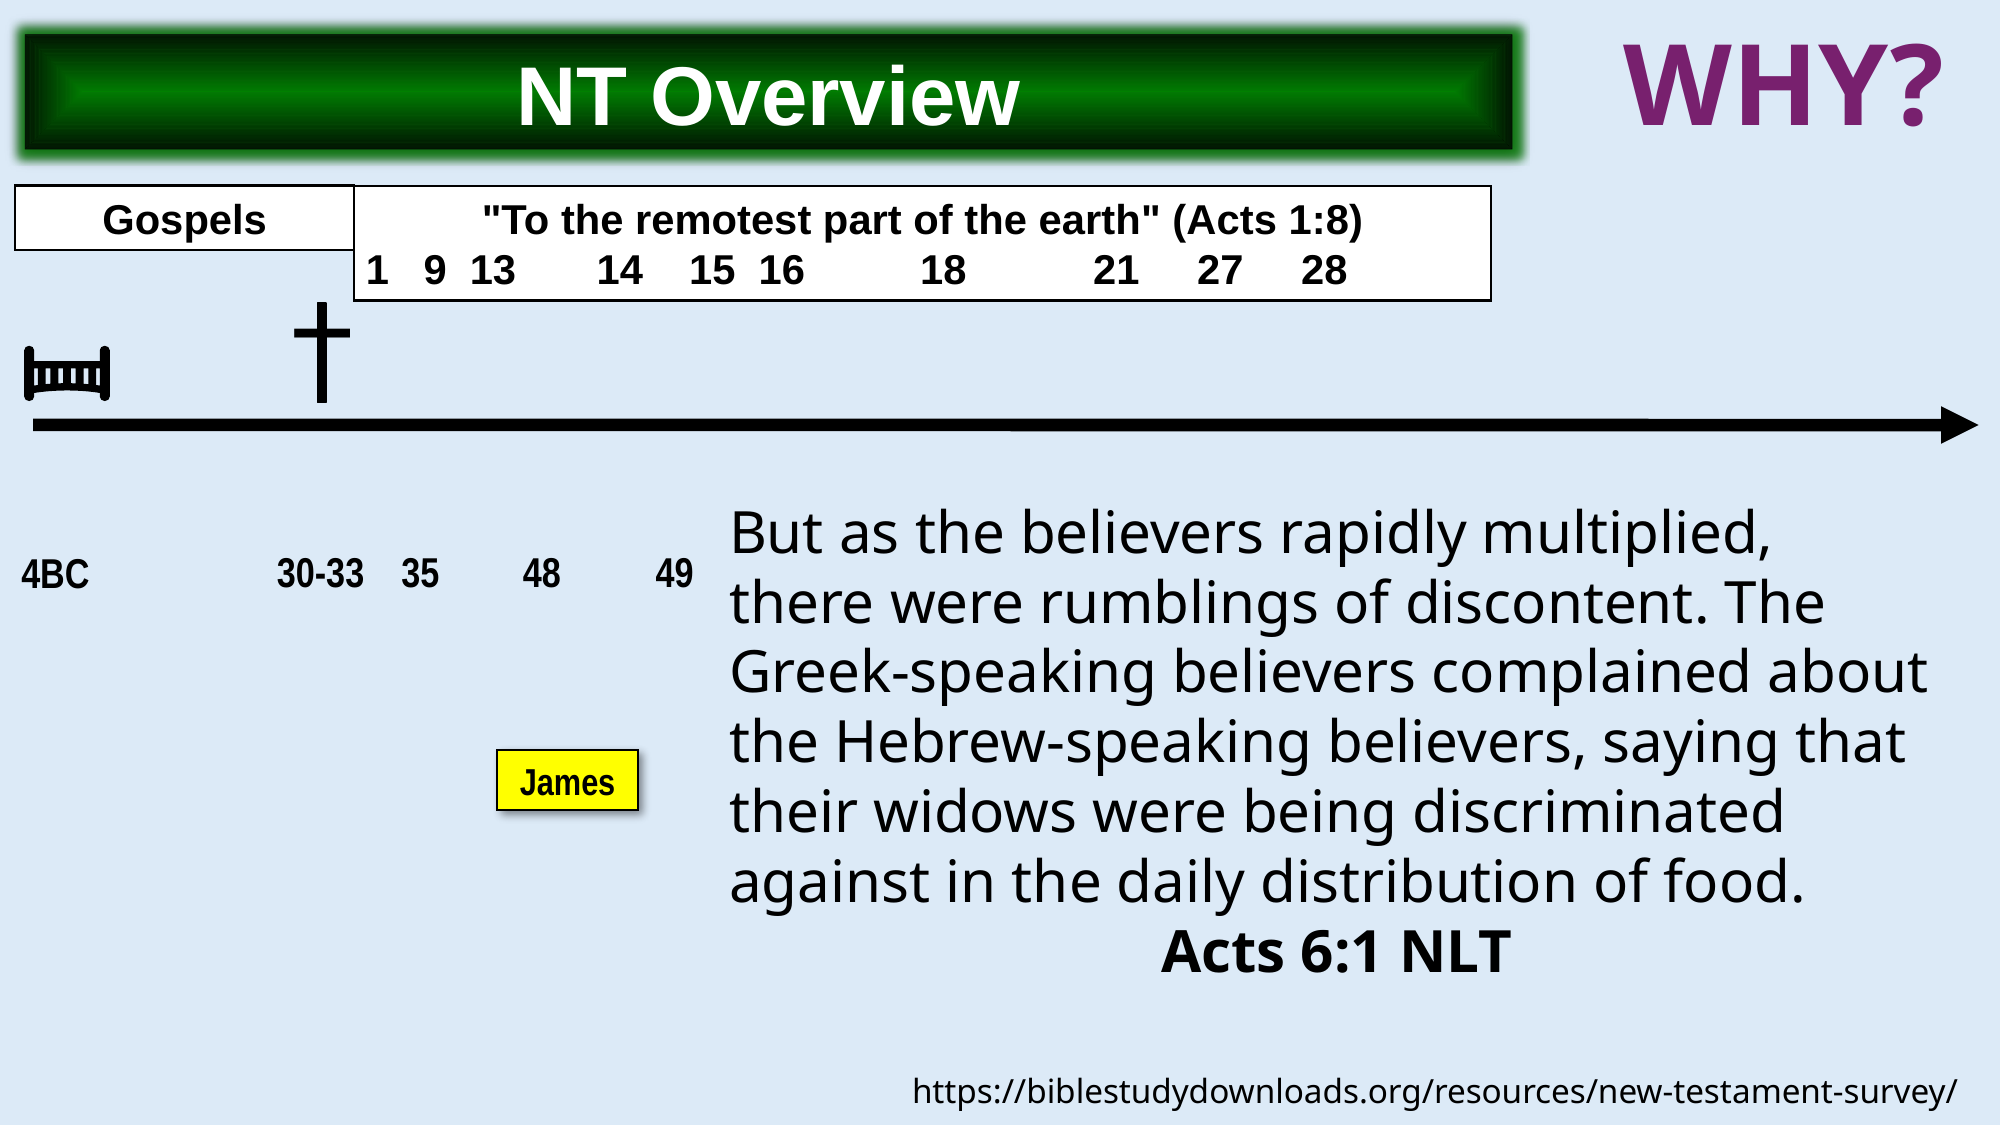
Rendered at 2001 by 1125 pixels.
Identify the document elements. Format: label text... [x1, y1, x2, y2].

text_box WHY? [1548, 5, 1960, 156]
text_box 48 49 50 [507, 538, 714, 604]
text_box Gospels [14, 185, 354, 251]
text_box https://biblestudydownloads.org/resources/new-testament-survey/ [897, 1062, 2000, 1118]
text_box 4BC [6, 538, 148, 604]
text_box 35 [386, 538, 475, 604]
text_box [33, 418, 1979, 432]
text_box [24, 346, 110, 401]
text_box 30-33 [261, 538, 386, 604]
text_box But as the believers rapidly multiplied, there were rumblings of discontent. The Greek-speaking believers complained about the Hebrew-speaking believers, saying that their widows were being discriminated against in the daily distribution of food. Acts 6:1 NLT [714, 487, 1960, 992]
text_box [288, 299, 355, 403]
text_box NT Overview [24, 34, 1513, 150]
text_box "To the remotest part of the earth" (Acts 1:8) 1 9 13 14 15 16 18 21 27 28 [354, 185, 1491, 301]
text_box James [497, 749, 638, 810]
